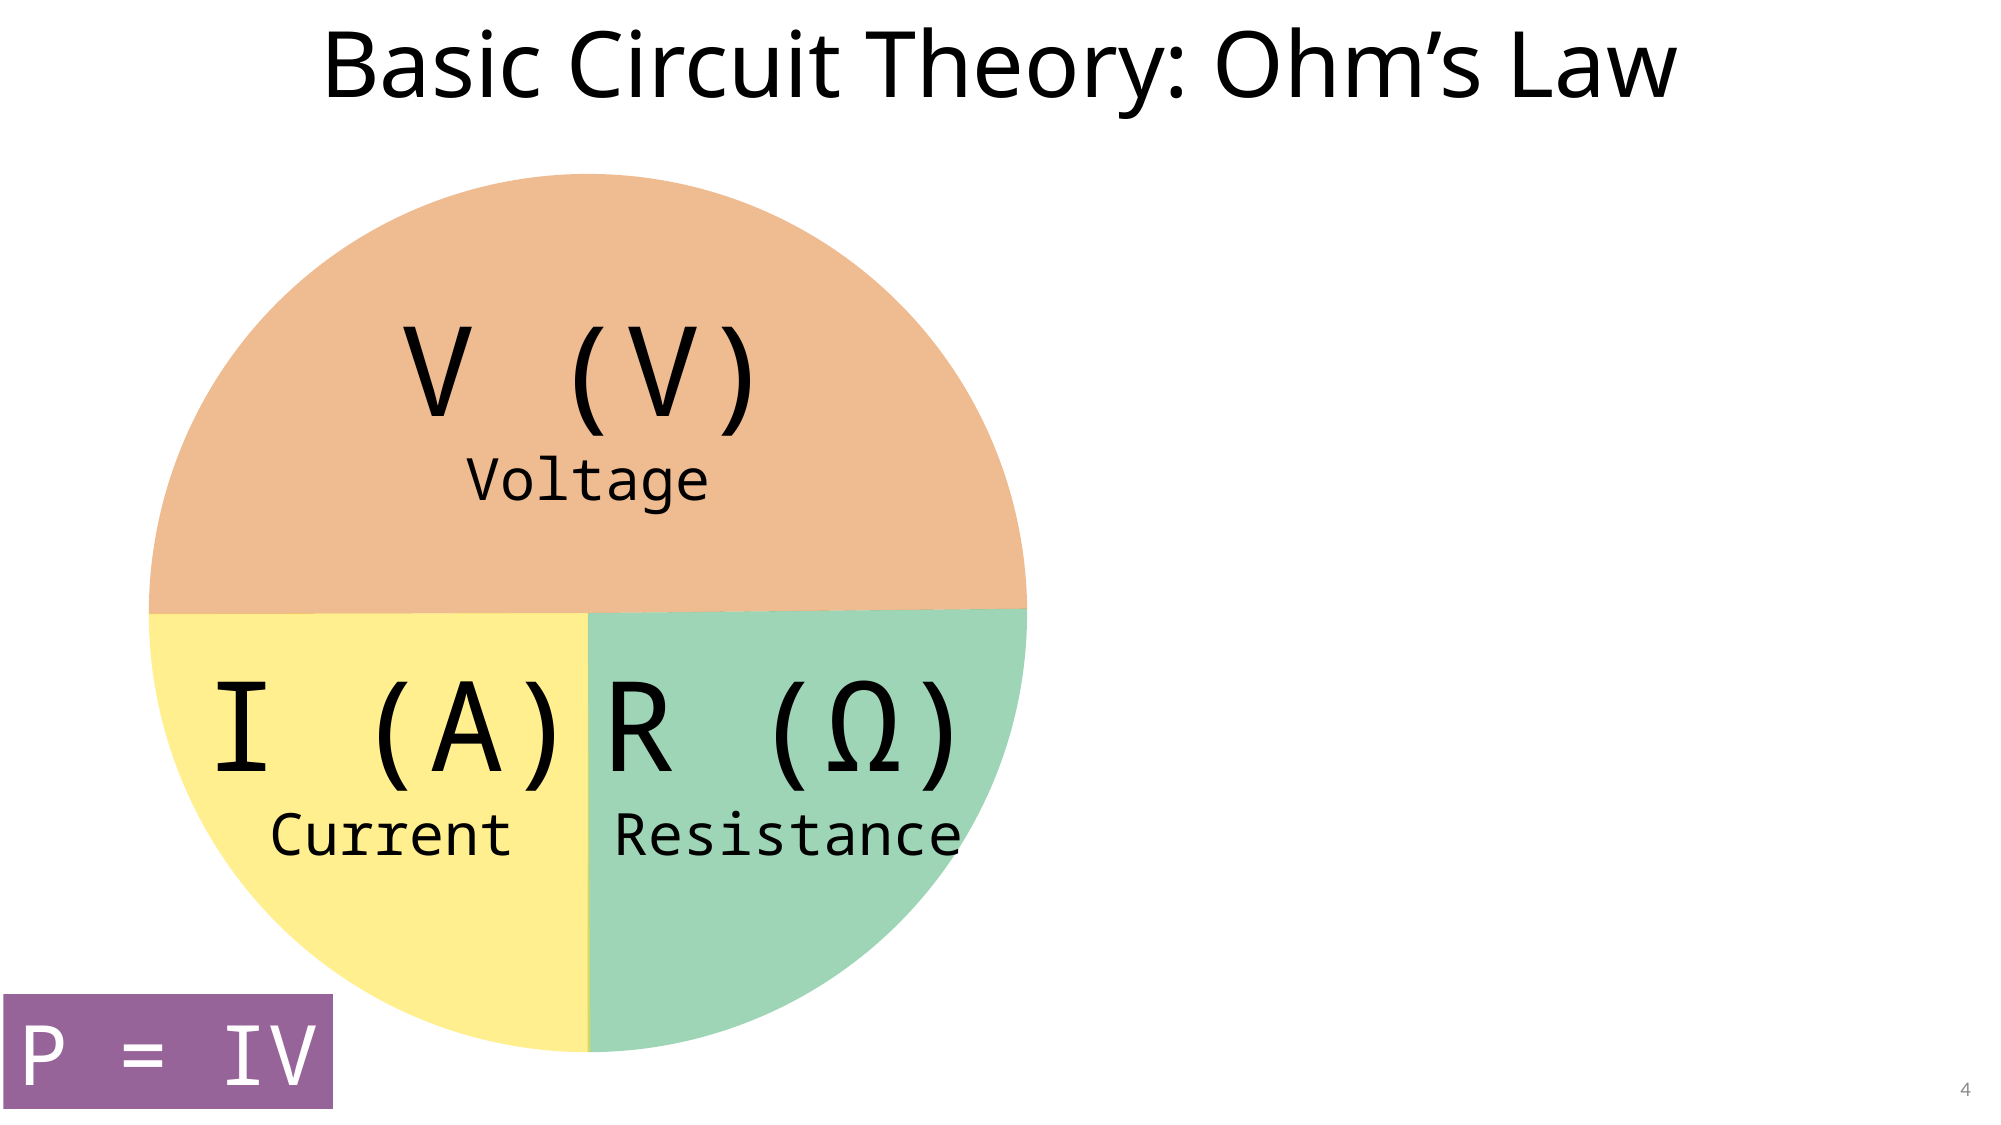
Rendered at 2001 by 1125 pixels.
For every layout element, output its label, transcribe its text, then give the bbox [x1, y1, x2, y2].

text_box [148, 613, 589, 797]
slide_number 4 [1535, 1065, 1986, 1111]
text_box [590, 875, 941, 1053]
text_box I (A) Current [189, 639, 586, 875]
text_box V (V) Voltage [385, 284, 791, 520]
text_box [235, 875, 591, 1053]
title Basic Circuit Theory: Ohm’s Law [39, 0, 1960, 135]
text_box [148, 173, 1028, 613]
text_box [588, 608, 1028, 788]
text_box R (Ω) Resistance [586, 639, 991, 875]
text_box P = IV [2, 993, 334, 1110]
